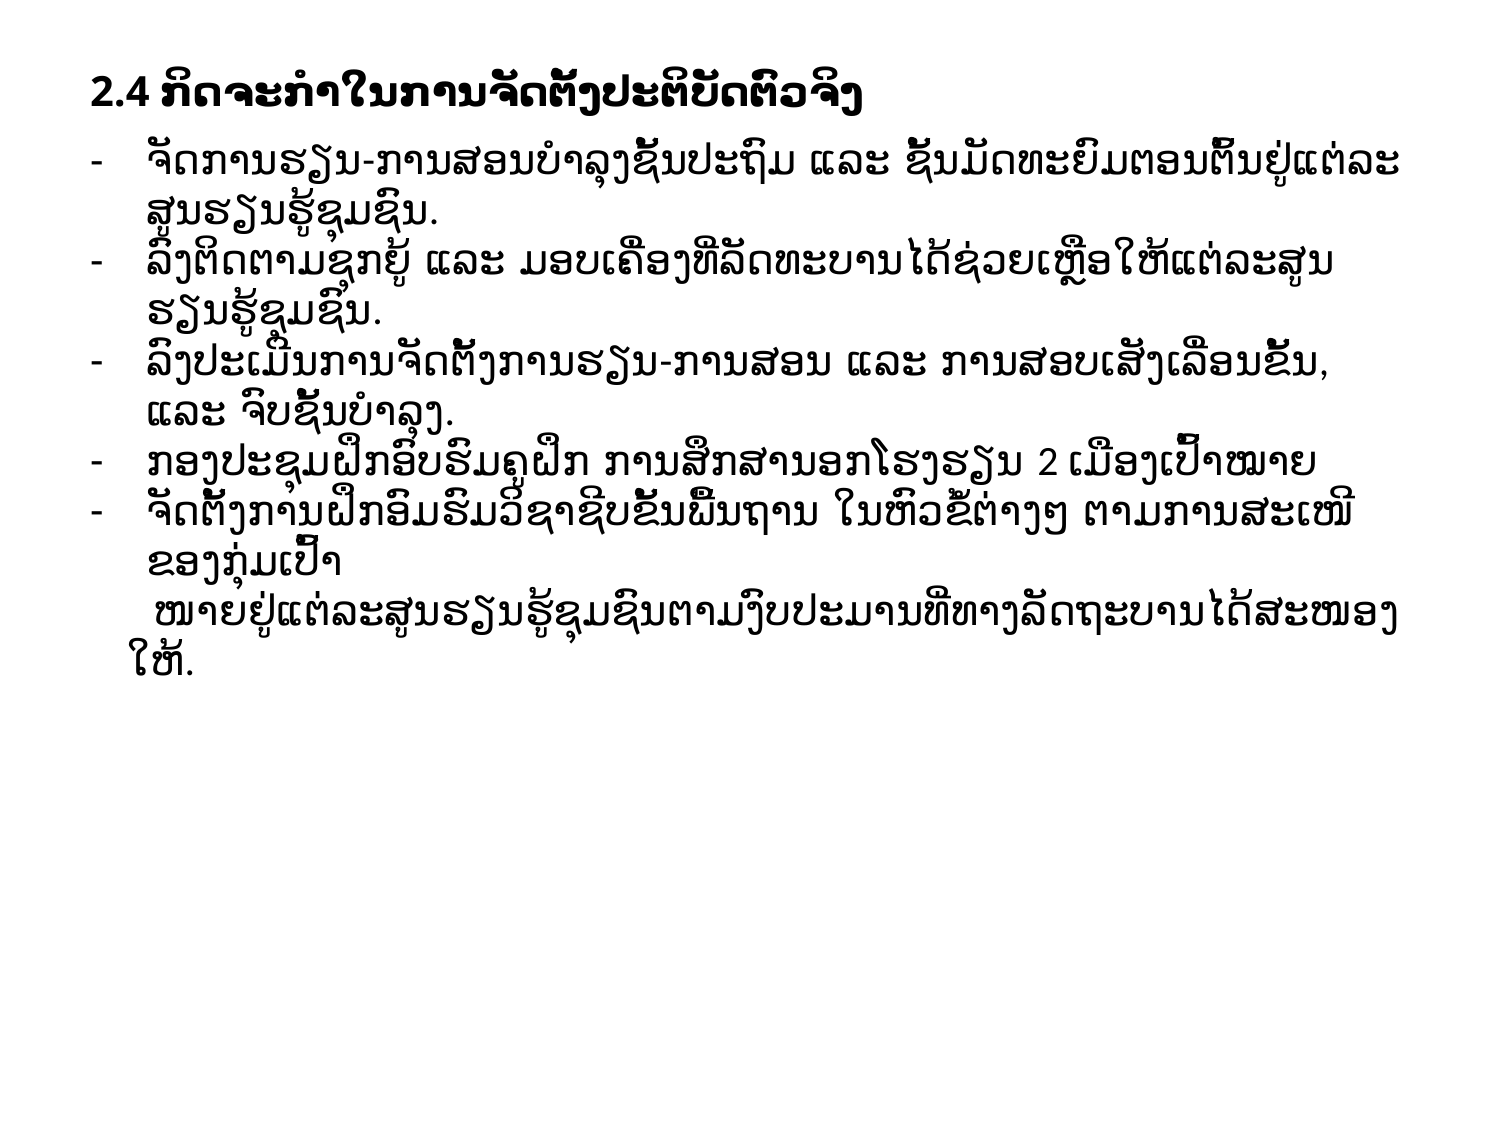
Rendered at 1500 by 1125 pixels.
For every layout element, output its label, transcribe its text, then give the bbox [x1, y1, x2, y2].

title 2.4 ກິດຈະກໍາໃນການຈັດຕັ້ງປະຕິບັດຕົວຈິງ [75, 45, 1425, 125]
list ຈັດການຮຽນ-ການສອນບໍາລຸງຊັ້ນປະຖົມ ແລະ ຊັ້ນມັດທະຍົມຕອນຕົ້ນຢູ່ແຕ່ລະສູນຮຽນຮູ້ຊຸມຊົນ. ລົງຕິດຕາມຊຸກຍູ້ ແລະ ມອບເຄື່ອງທີ່ລັດທະບານໄດ້ຊ່ວຍເຫຼືອໃຫ້ແຕ່ລະສູນຮຽນຮູ້ຊຸມຊົນ. ລົງປະເມີນການຈັດຕັ້ງການຮຽນ-ການສອນ ແລະ ການສອບເສັງເລື່ອນຂັ້ນ, ແລະ ຈົບຊັ້ນບໍາລຸງ. ກອງປະຊຸມຝຶກອົບຮົມຄູຝຶກ ການສຶກສານອກໂຮງຮຽນ 2 ເມືອງເປົ້າໝາຍ ຈັດຕັ້ງການຝຶກອົມຮົມວິຊາຊີບຂັ້ນພື້ນຖານ ໃນຫົວຂໍ້ຕ່າງໆ ຕາມການສະເໜີຂອງກຸ່ມເປົ້າ ໜາຍຢູ່ແຕ່ລະສູນຮຽນຮູ້ຊຸມຊົນຕາມງົບປະມານທີ່ທາງລັດຖະບານໄດ້ສະໜອງໃຫ້. [75, 125, 1425, 1005]
